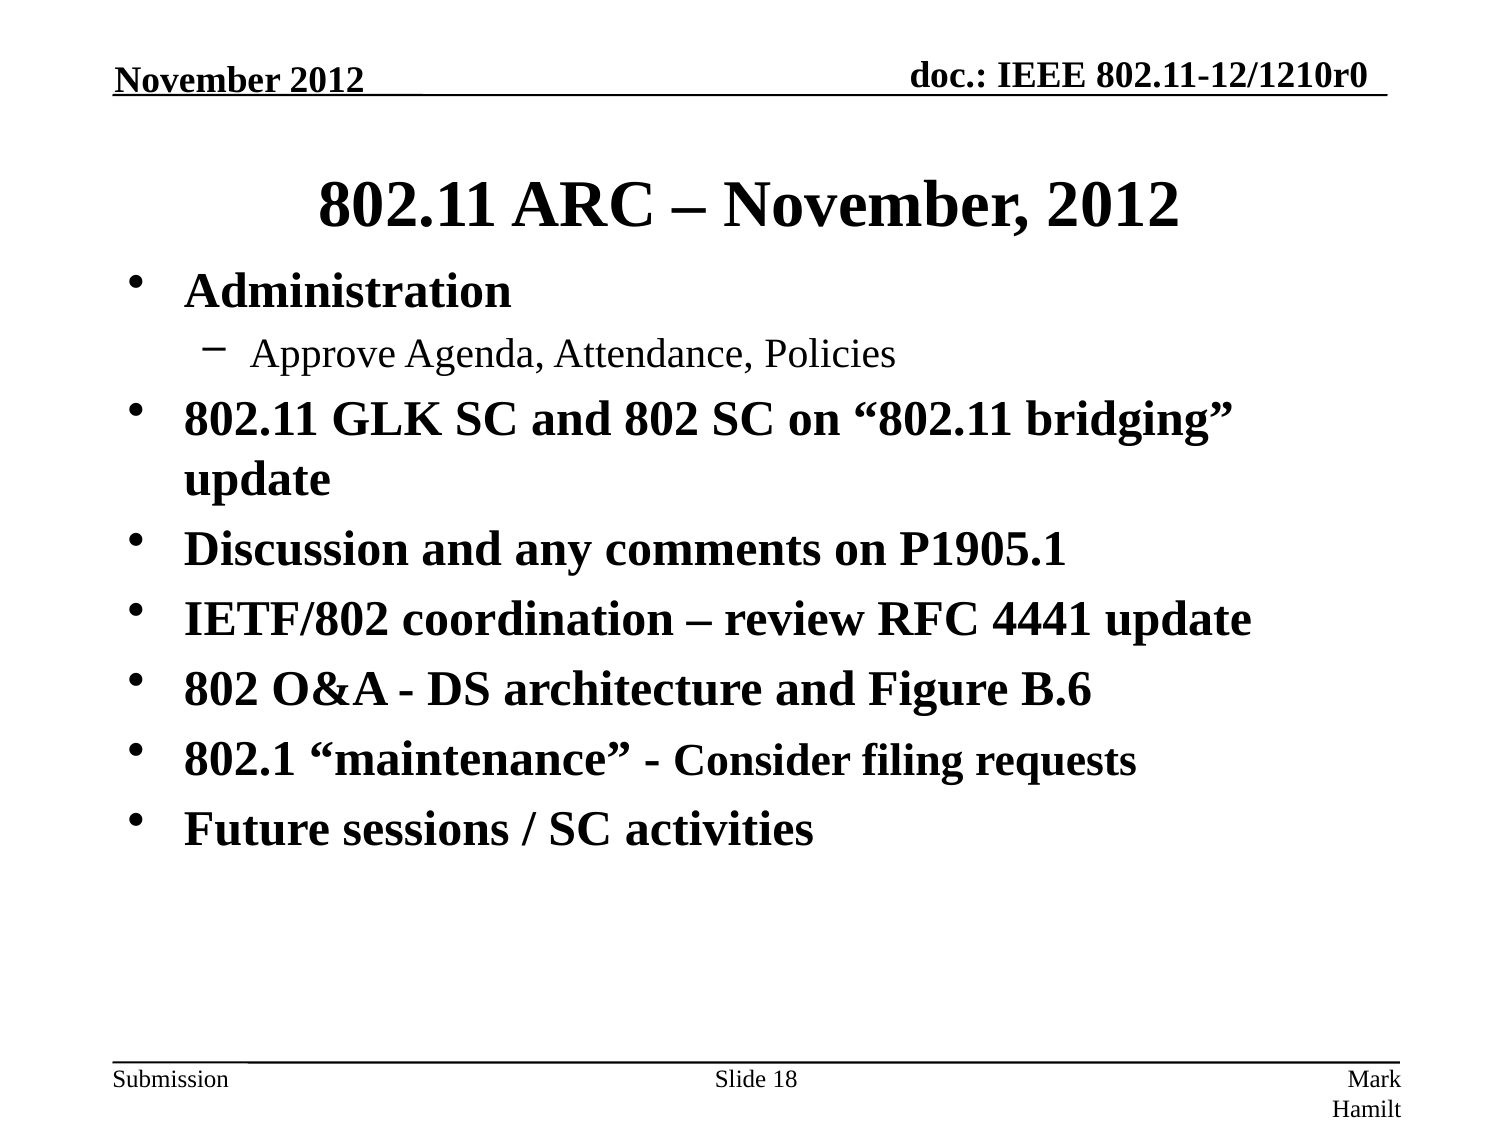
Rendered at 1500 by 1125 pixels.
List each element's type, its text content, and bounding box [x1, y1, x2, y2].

title 802.11 ARC – November, 2012 [112, 112, 1388, 249]
footer Mark Hamilton, Polycom, Inc. [1325, 1062, 1402, 1093]
list Administration Approve Agenda, Attendance, Policies 802.11 GLK SC and 802 SC on “802.11 bridging” update Discussion and any comments on P1905.1 IETF/802 coordination – review RFC 4441 update 802 O&A - DS architecture and Figure B.6 802.1 “maintenance” - Consider filing requests Future sessions / SC activities [112, 249, 1388, 925]
slide_number Slide 18 [712, 1062, 800, 1093]
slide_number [114, 54, 368, 100]
